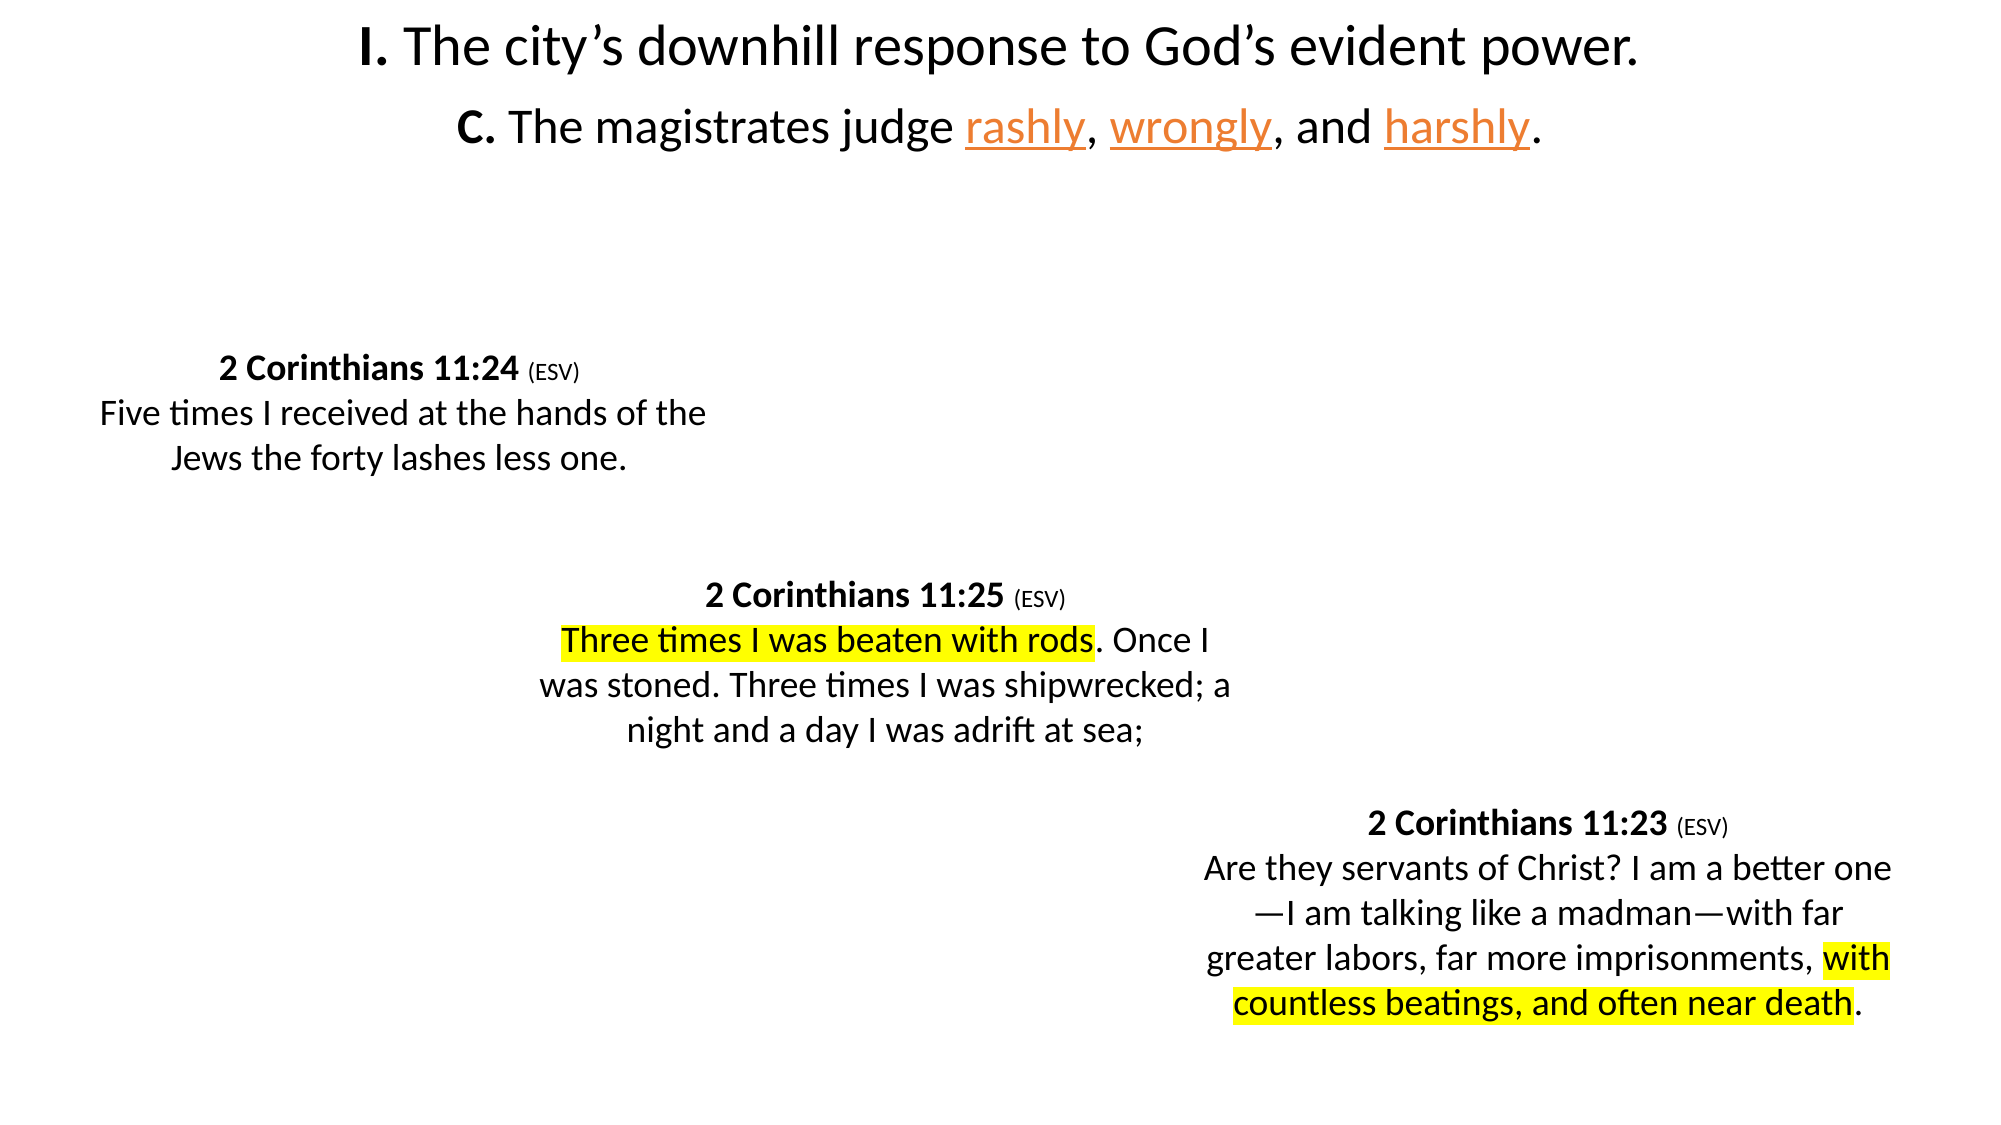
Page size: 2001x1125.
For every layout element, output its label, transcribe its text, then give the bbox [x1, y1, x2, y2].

text_box 2 Corinthians 11:23 (ESV) Are they servants of Christ? I am a better one—I am talking like a madman—with far greater labors, far more imprisonments, with countless beatings, and often near death. [1184, 790, 1913, 1031]
text_box 2 Corinthians 11:25 (ESV) Three times I was beaten with rods. Once I was stoned. Three times I was shipwrecked; a night and a day I was adrift at sea; [521, 563, 1250, 758]
text_box I. The city’s downhill response to God’s evident power. [0, 0, 2000, 85]
text_box C. The magistrates judge rashly, wrongly, and harshly. [0, 85, 2000, 161]
text_box 2 Corinthians 11:24 (ESV) Five times I received at the hands of the Jews the forty lashes less one. [53, 335, 746, 486]
